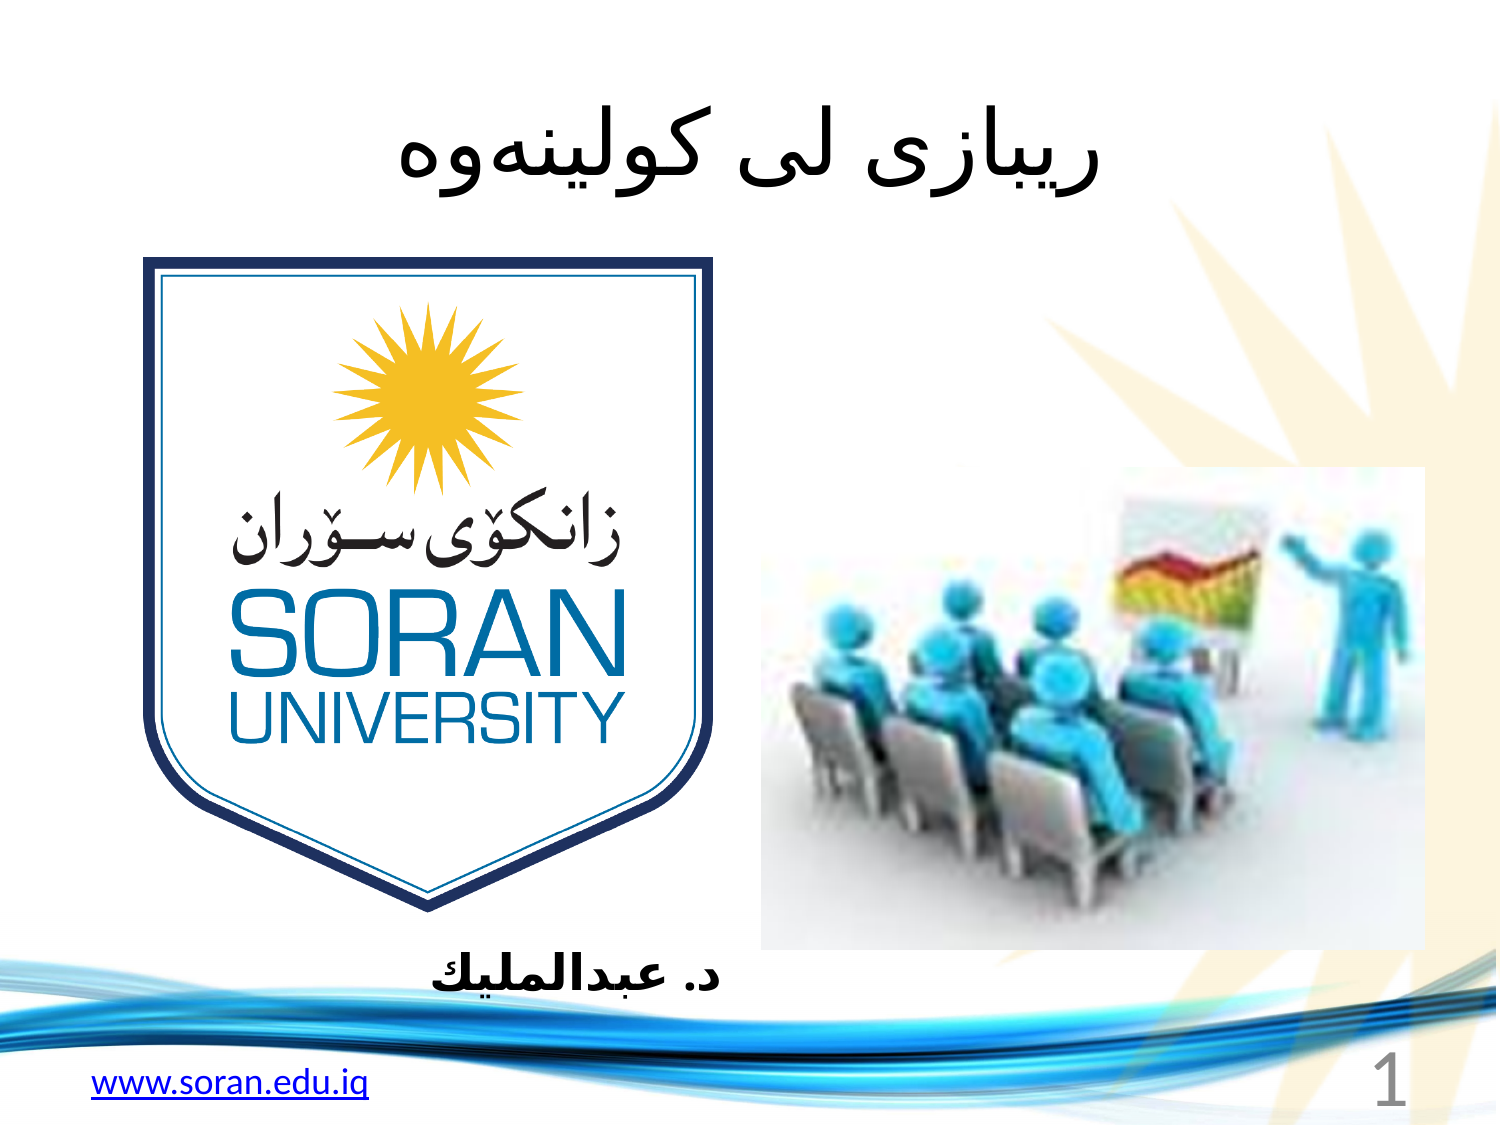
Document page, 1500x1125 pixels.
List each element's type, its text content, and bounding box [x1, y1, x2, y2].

picture [143, 257, 713, 912]
list د. عبدالمليك [75, 912, 738, 1008]
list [761, 467, 1426, 951]
picture [0, 99, 1500, 1125]
title ریبازی لی كولینه‌وه‌ [75, 45, 1425, 233]
slide_number 1 [1074, 1042, 1425, 1103]
